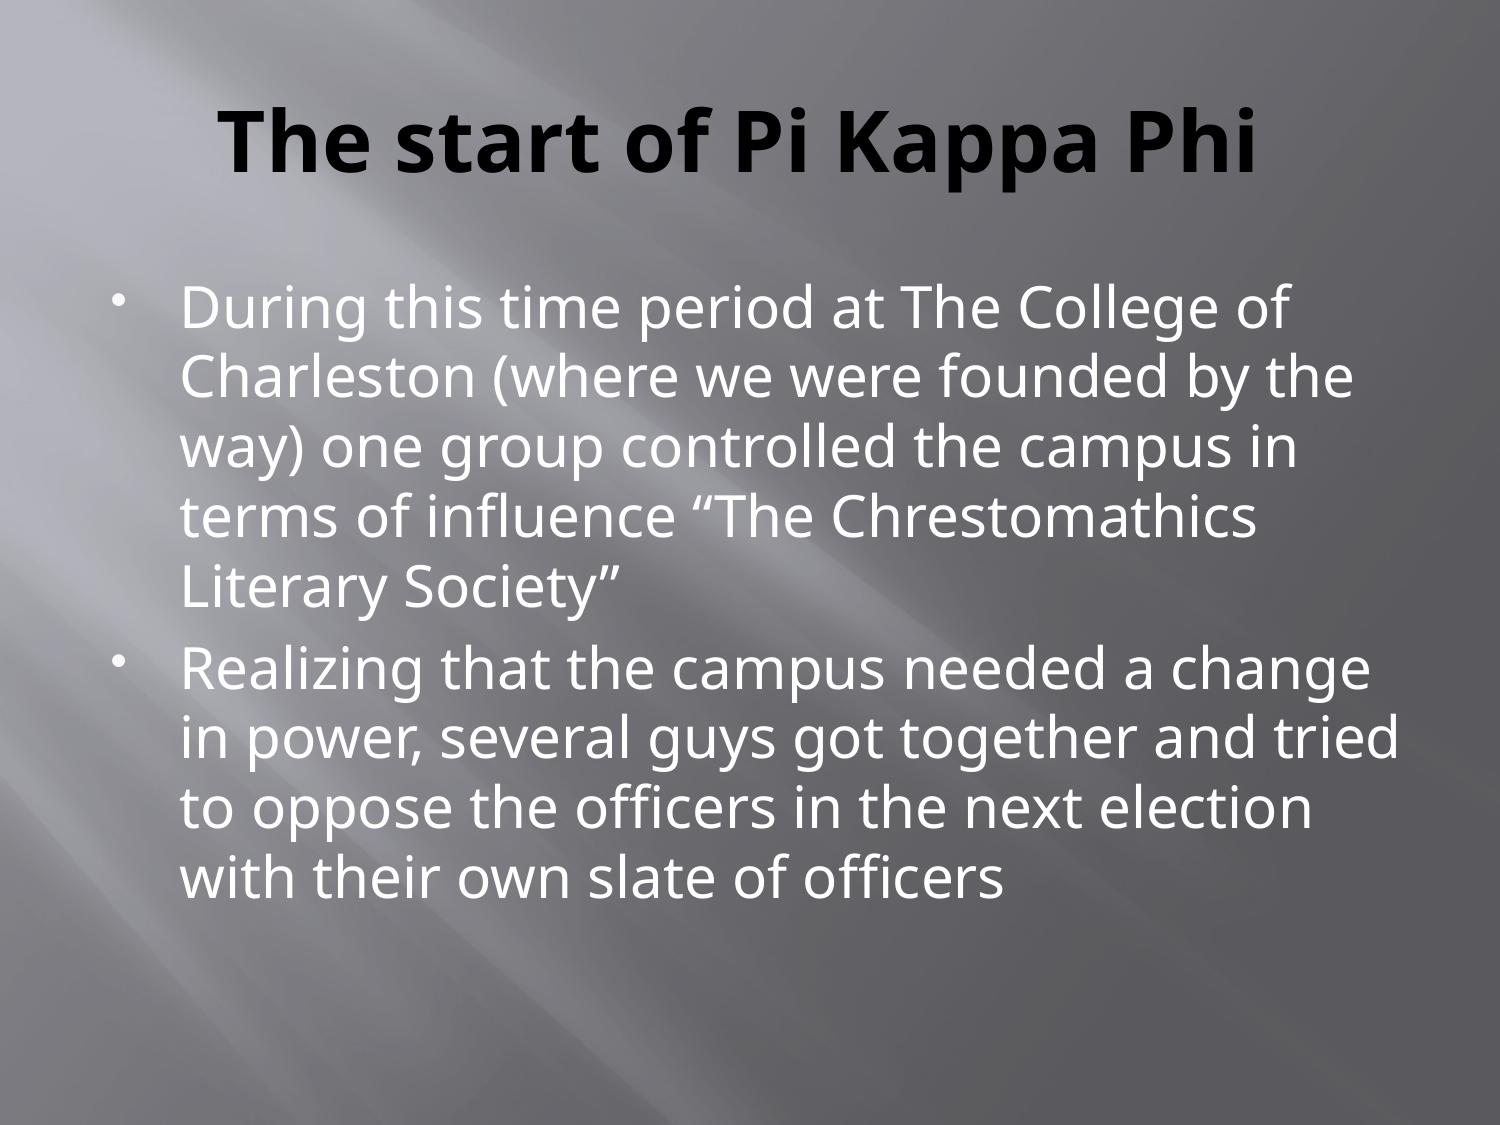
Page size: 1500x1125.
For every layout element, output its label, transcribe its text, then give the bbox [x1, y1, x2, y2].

list During this time period at The College of Charleston (where we were founded by the way) one group controlled the campus in terms of influence “The Chrestomathics Literary Society” Realizing that the campus needed a change in power, several guys got together and tried to oppose the officers in the next election with their own slate of officers [75, 262, 1425, 1035]
title The start of Pi Kappa Phi [75, 45, 1425, 233]
